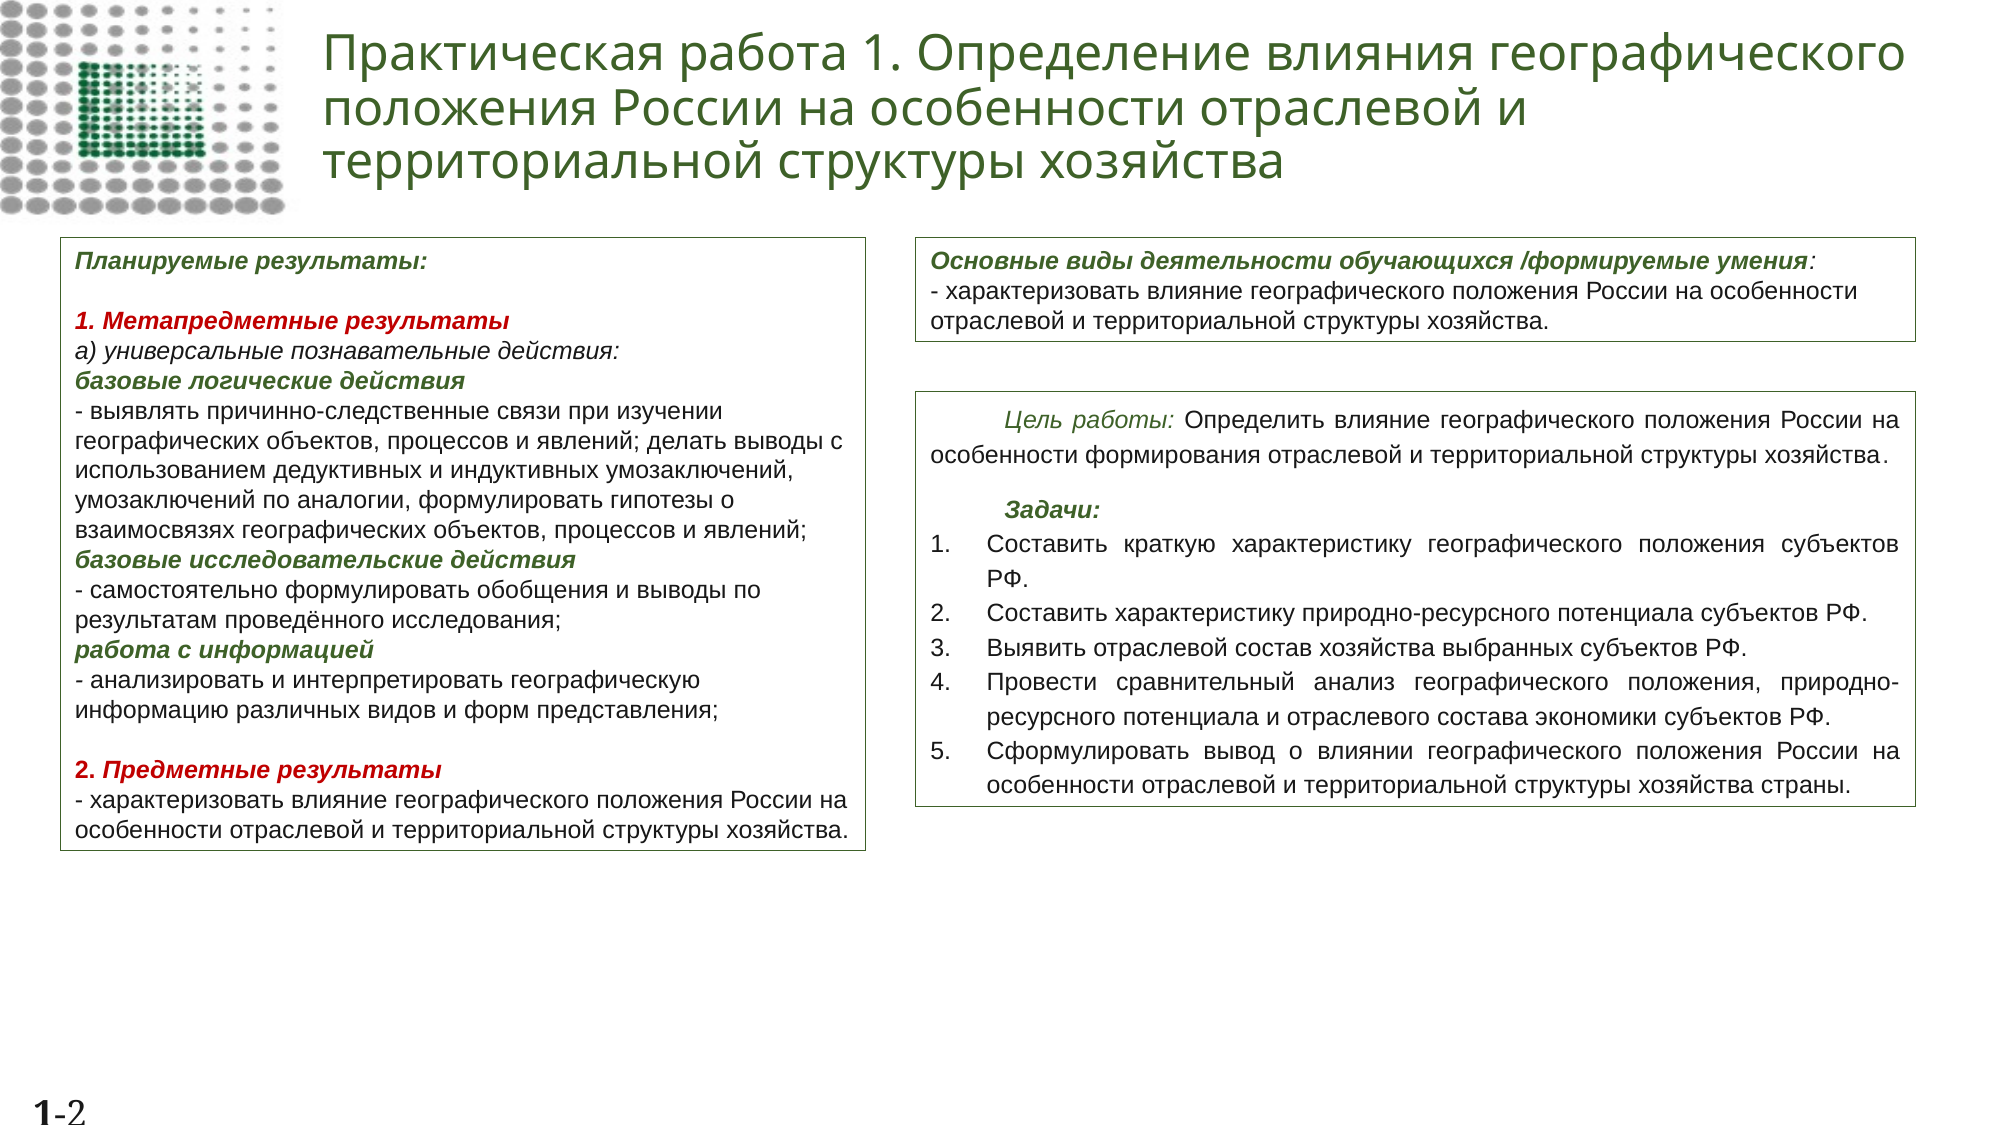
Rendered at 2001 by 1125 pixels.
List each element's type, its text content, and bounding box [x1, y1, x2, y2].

picture [0, 0, 2001, 1125]
text_box Цель работы: Определить влияние географического положения России на особенности формирования отраслевой и территориальной структуры хозяйства. Задачи: Составить краткую характеристику географического положения субъектов РФ. Составить характеристику природно-ресурсного потенциала субъектов РФ. Выявить отраслевой состав хозяйства выбранных субъектов РФ. Провести сравнительный анализ географического положения, природно-ресурсного потенциала и отраслевого состава экономики субъектов РФ. Сформулировать вывод о влиянии географического положения России на особенности отраслевой и территориальной структуры хозяйства страны. [915, 391, 1916, 807]
title Практическая работа 1. Определение влияния географического положения России на особенности отраслевой и территориальной структуры хозяйства [307, 0, 1942, 218]
text_box Основные виды деятельности обучающихся /формируемые умения: - характеризовать влияние географического положения России на особенности отраслевой и территориальной структуры хозяйства. [915, 237, 1916, 342]
text_box Планируемые результаты: 1. Метапредметные результаты а) универсальные познавательные действия: базовые логические действия - выявлять причинно-следственные связи при изучении географических объектов, процессов и явлений; делать выводы с использованием дедуктивных и индуктивных умозаключений, умозаключений по аналогии, формулировать гипотезы о взаимосвязях географических объектов, процессов и явлений; базовые исследовательские действия - самостоятельно формулировать обобщения и выводы по результатам проведённого исследования; работа с информацией - анализировать и интерпретировать географическую информацию различных видов и форм представления; 2. Предметные результаты - характеризовать влияние географического положения России на особенности отраслевой и территориальной структуры хозяйства. [60, 237, 866, 851]
text_box 1-2 [18, 1082, 132, 1125]
